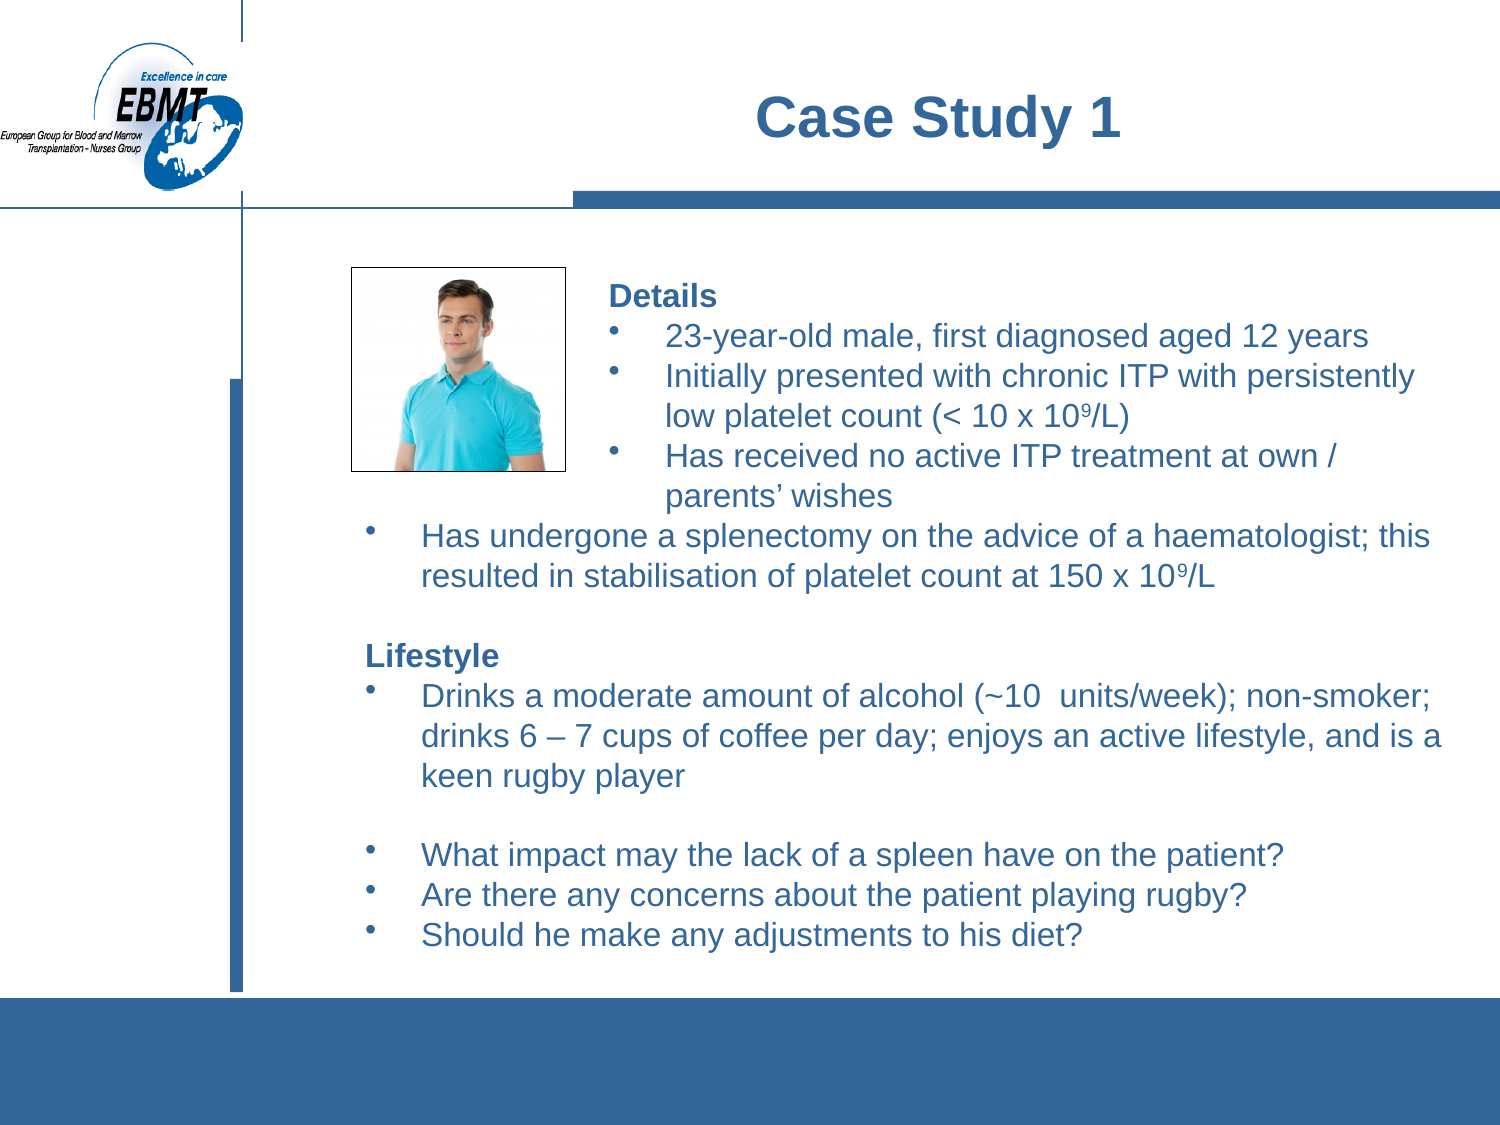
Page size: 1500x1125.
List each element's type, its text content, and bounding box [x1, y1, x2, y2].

title Case Study 1 [407, 66, 1471, 162]
picture [351, 266, 567, 472]
picture [0, 42, 243, 191]
list Details 23-year-old male, first diagnosed aged 12 years Initially presented with chronic ITP with persistently low platelet count (< 10 x 109/L) Has received no active ITP treatment at own / parents’ wishes Has undergone a splenectomy on the advice of a haematologist; this resulted in stabilisation of platelet count at 150 x 109/L Lifestyle Drinks a moderate amount of alcohol (~10 units/week); non-smoker; drinks 6 – 7 cups of coffee per day; enjoys an active lifestyle, and is a keen rugby player What impact may the lack of a spleen have on the patient? Are there any concerns about the patient playing rugby? Should he make any adjustments to his diet? [349, 266, 1461, 906]
